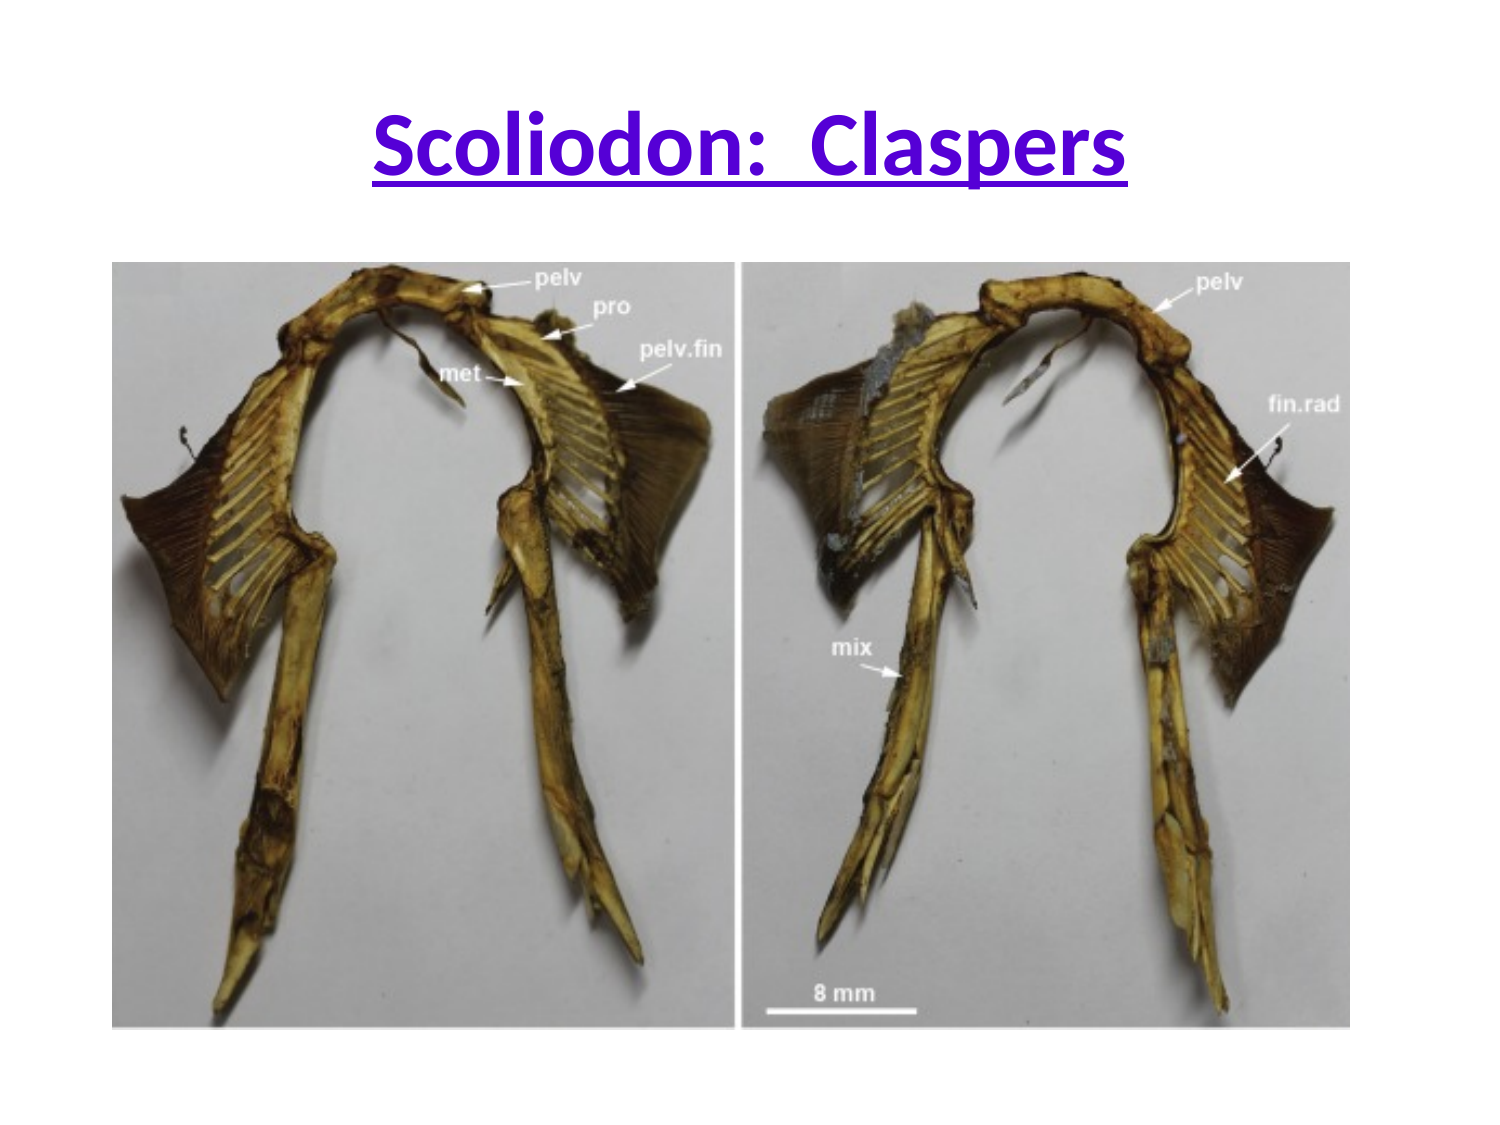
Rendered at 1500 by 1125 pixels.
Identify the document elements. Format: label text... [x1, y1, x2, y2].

title Scoliodon: Claspers [75, 45, 1425, 233]
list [112, 262, 1351, 1030]
